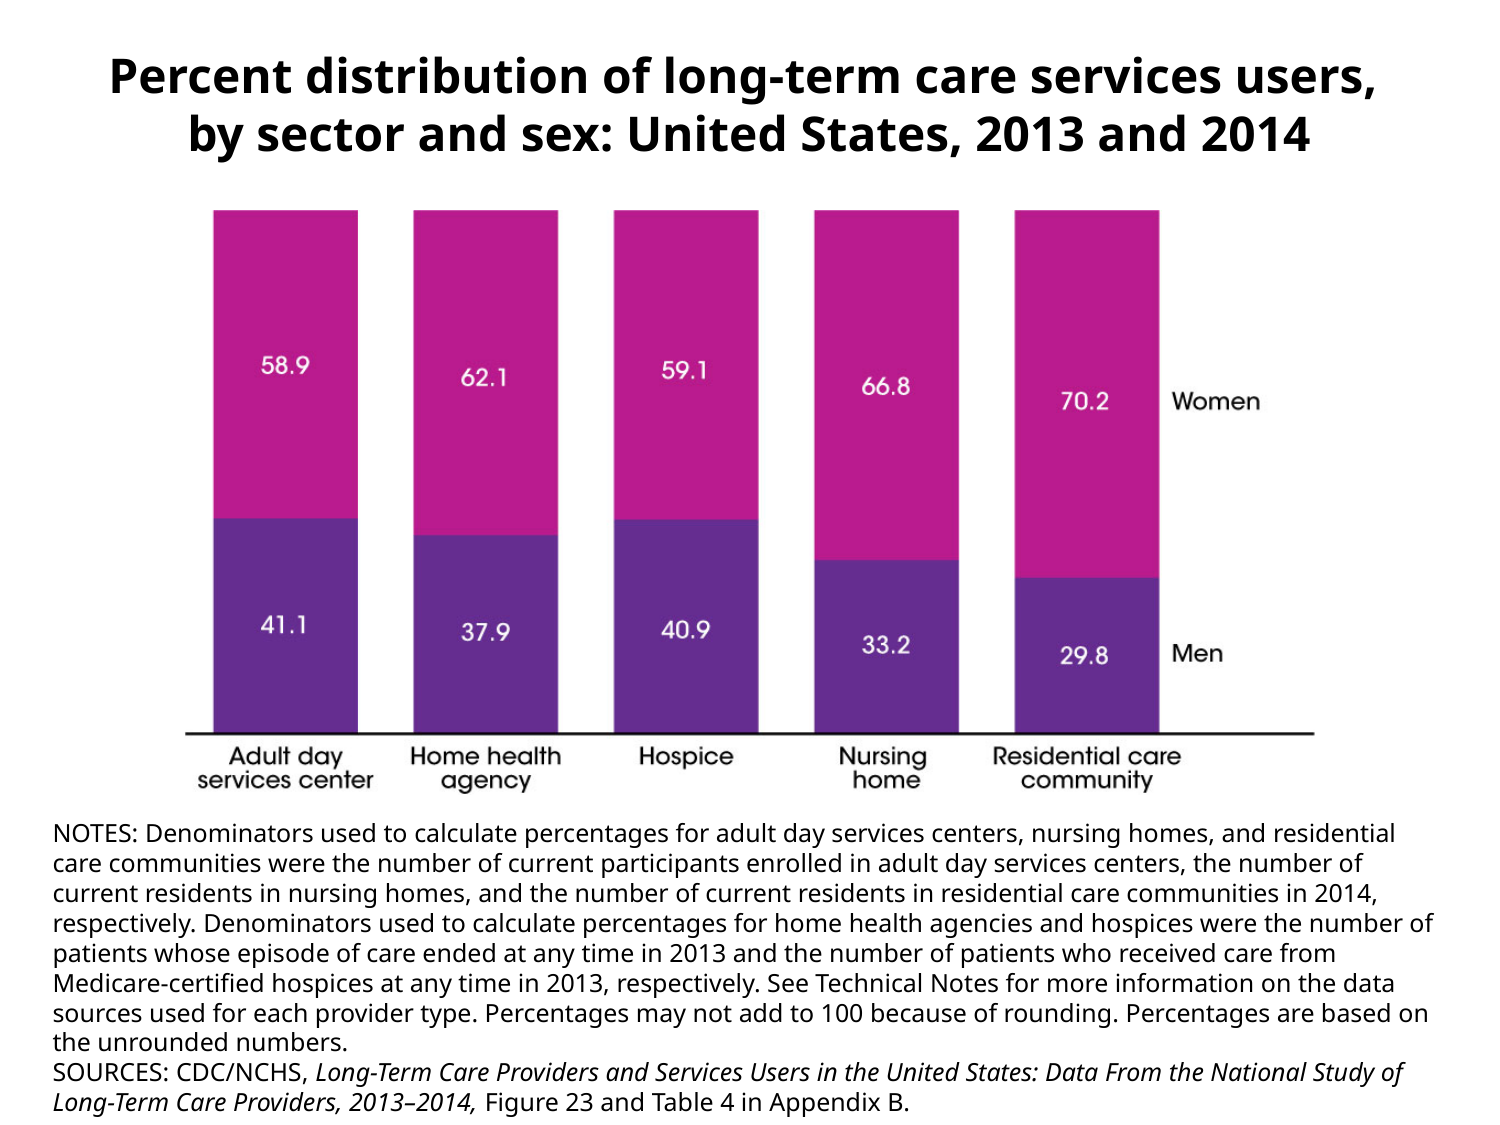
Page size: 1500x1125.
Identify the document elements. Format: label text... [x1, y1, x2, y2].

title Percent distribution of long-term care services users, by sector and sex: United States, 2013 and 2014 [12, 56, 1488, 169]
list NOTES: Denominators used to calculate percentages for adult day services centers, nursing homes, and residential care communities were the number of current participants enrolled in adult day services centers, the number of current residents in nursing homes, and the number of current residents in residential care communities in 2014, respectively. Denominators used to calculate percentages for home health agencies and hospices were the number of patients whose episode of care ended at any time in 2013 and the number of patients who received care from Medicare-certified hospices at any time in 2013, respectively. See Technical Notes for more information on the data sources used for each provider type. Percentages may not add to 100 because of rounding. Percentages are based on the unrounded numbers. SOURCES: CDC/NCHS, Long-Term Care Providers and Services Users in the United States: Data From the National Study of Long-Term Care Providers, 2013–2014, Figure 23 and Table 4 in Appendix B. [37, 840, 1463, 1094]
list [184, 209, 1316, 795]
